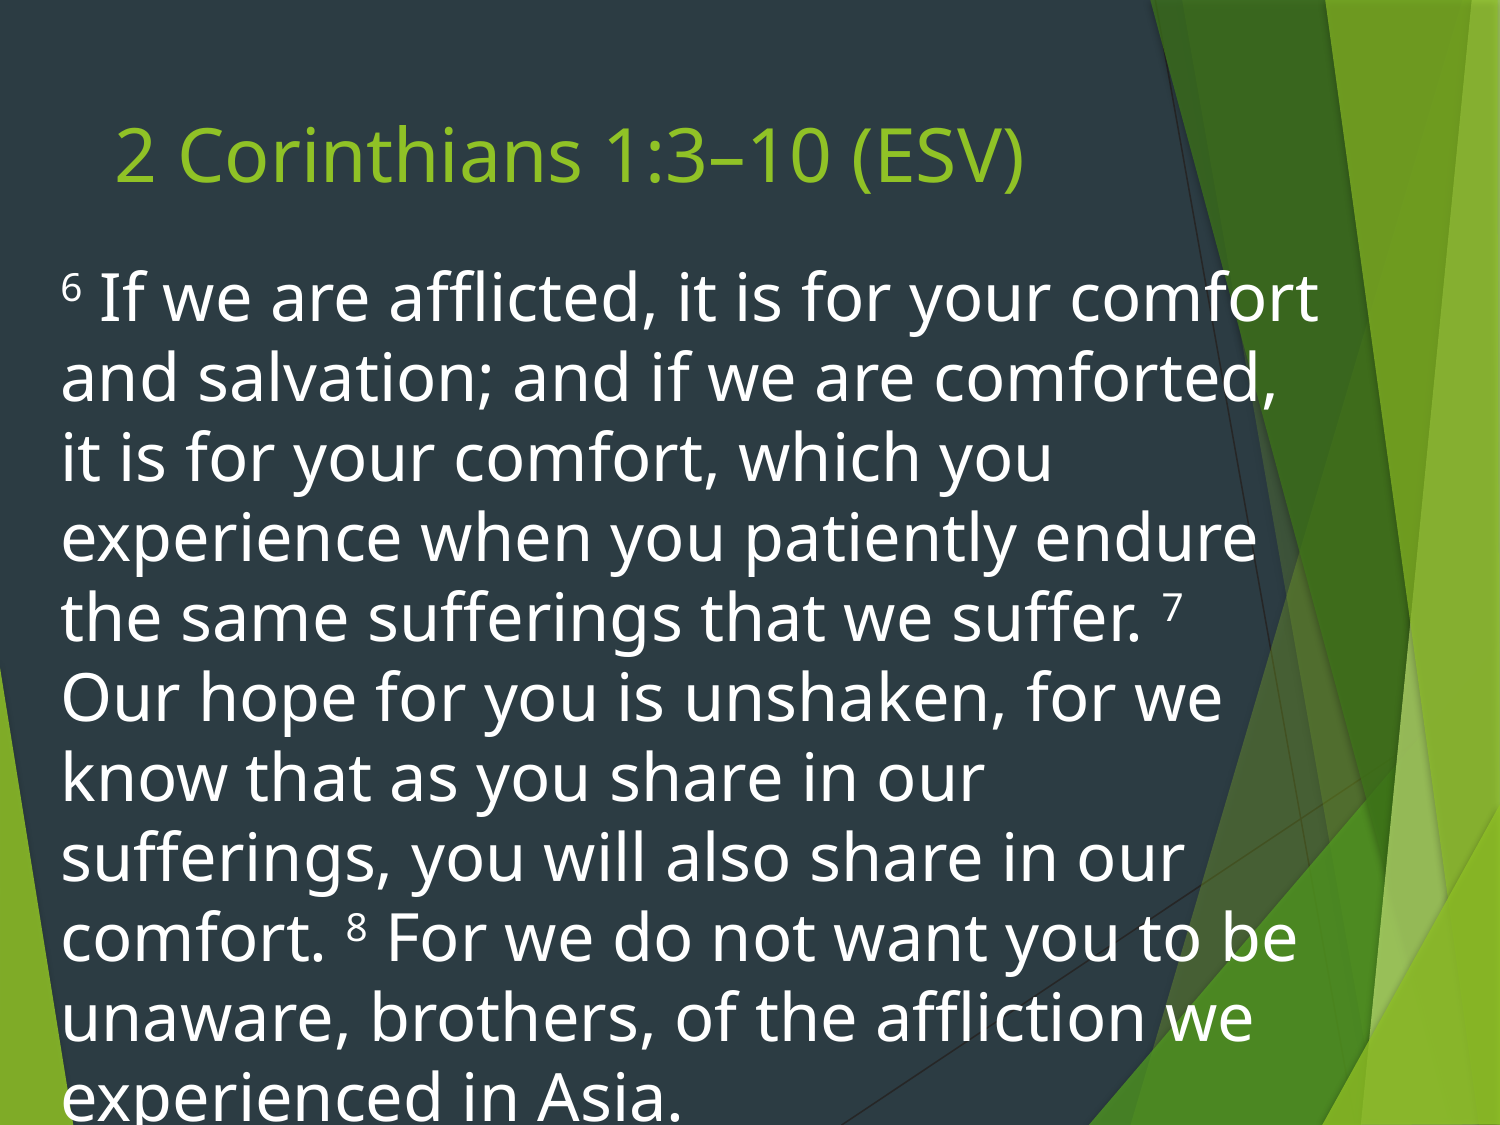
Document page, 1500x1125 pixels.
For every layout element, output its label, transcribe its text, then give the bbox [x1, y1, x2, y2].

list 6 If we are afflicted, it is for your comfort and salvation; and if we are comforted, it is for your comfort, which you experience when you patiently endure the same sufferings that we suffer. 7 Our hope for you is unshaken, for we know that as you share in our sufferings, you will also share in our comfort. 8 For we do not want you to be unaware, brothers, of the affliction we experienced in Asia. [45, 247, 1337, 1053]
title 2 Corinthians 1:3–10 (ESV) [99, 99, 1142, 247]
